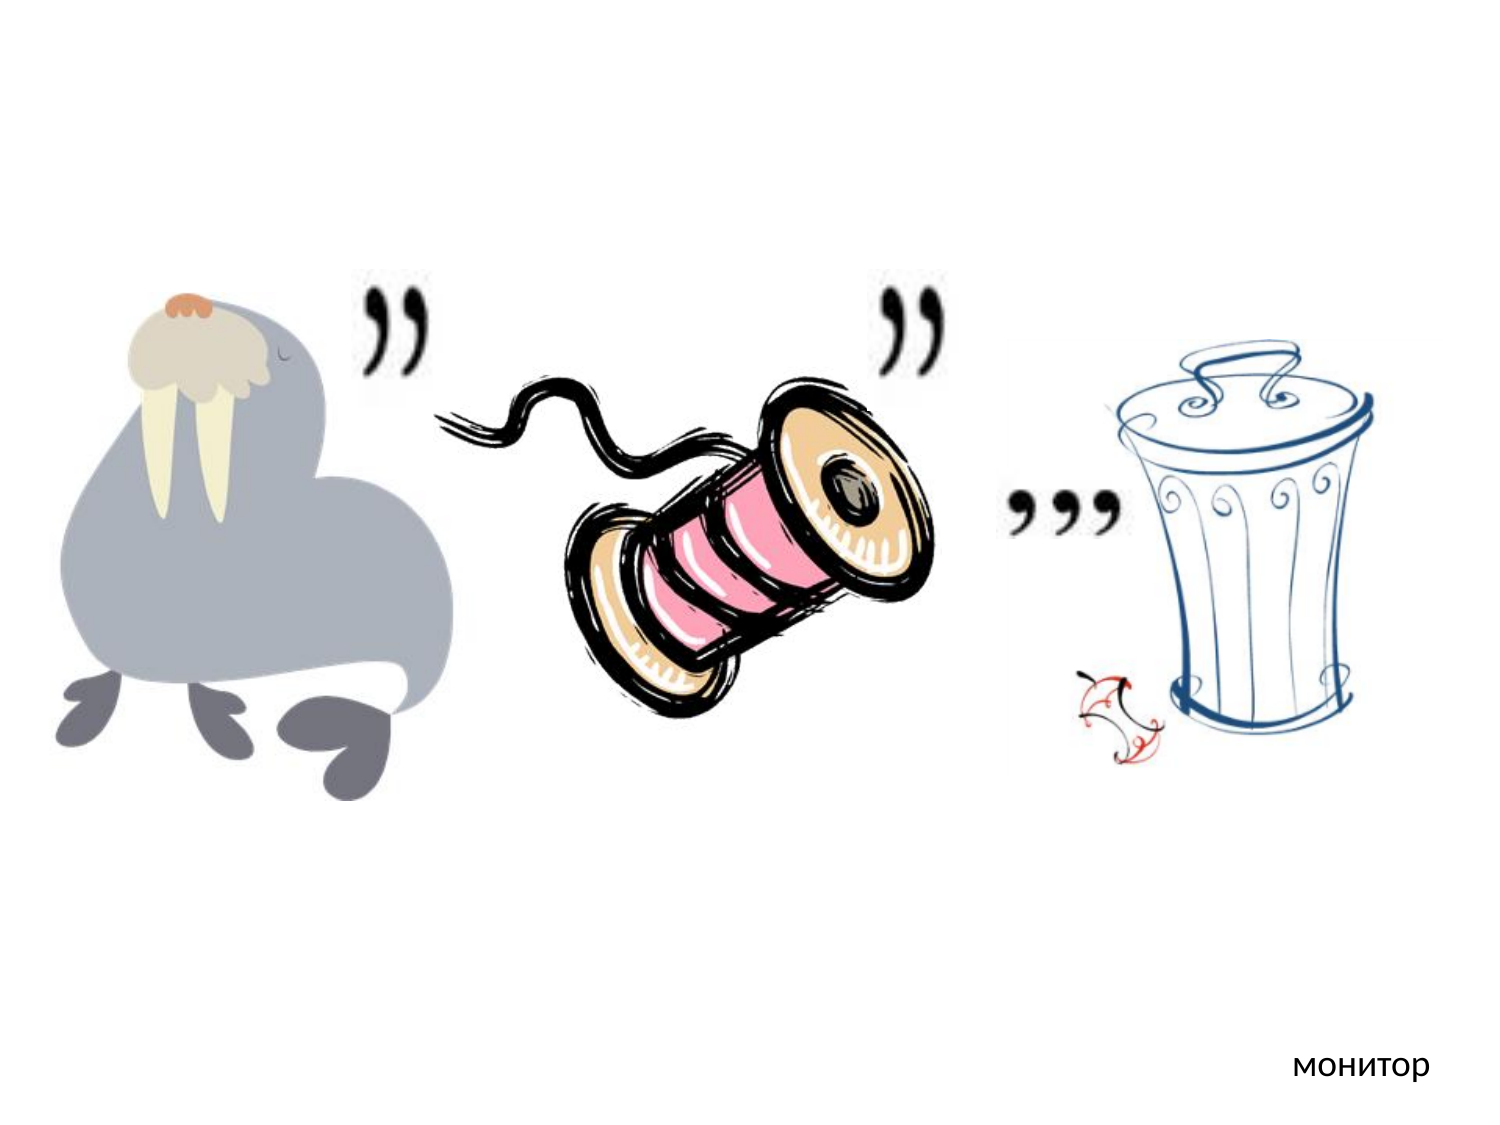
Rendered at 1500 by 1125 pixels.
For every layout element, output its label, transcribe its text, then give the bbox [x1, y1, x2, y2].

text_box монитор [1277, 1031, 1454, 1091]
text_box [0, 269, 1442, 801]
